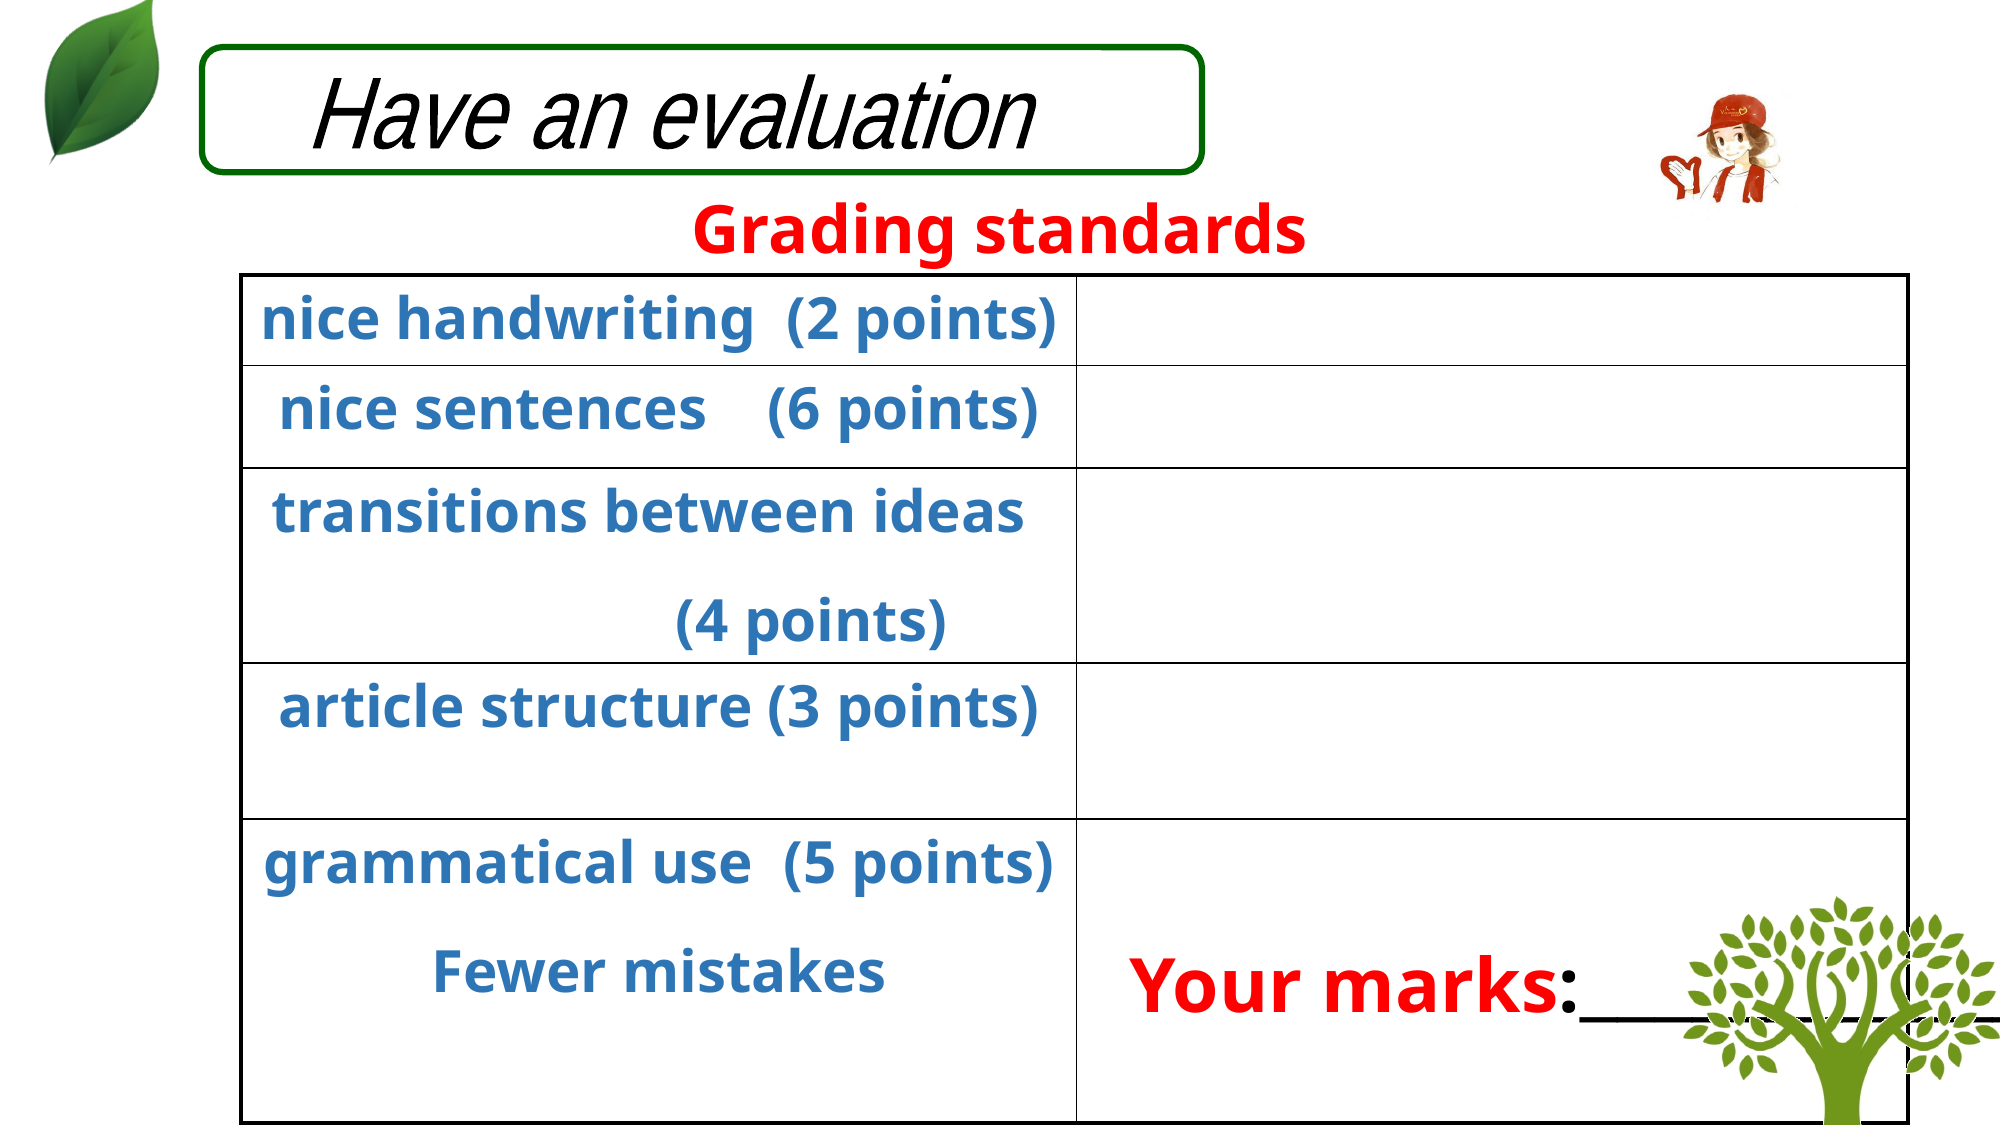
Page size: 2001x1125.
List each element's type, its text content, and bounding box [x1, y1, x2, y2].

table_cell [1077, 664, 1906, 818]
table_cell [1077, 366, 1906, 467]
picture [1683, 896, 2000, 1125]
table_cell [1077, 820, 1906, 1121]
table_cell transitions between ideas (4 points) [243, 469, 1076, 662]
table_cell [1077, 469, 1906, 662]
table_cell nice sentences (6 points) [243, 366, 1076, 467]
picture [1, 0, 201, 192]
picture [1652, 79, 1798, 221]
table_header [1077, 277, 1906, 365]
text_box Your marks:____________ [1114, 929, 1683, 1125]
table_header nice handwriting (2 points) [243, 277, 1076, 365]
text_box Grading standards [533, 179, 1467, 275]
table_cell article structure (3 points) [243, 664, 1076, 818]
text_box [201, 47, 1202, 173]
table_cell grammatical use (5 points) Fewer mistakes [243, 820, 1076, 1121]
